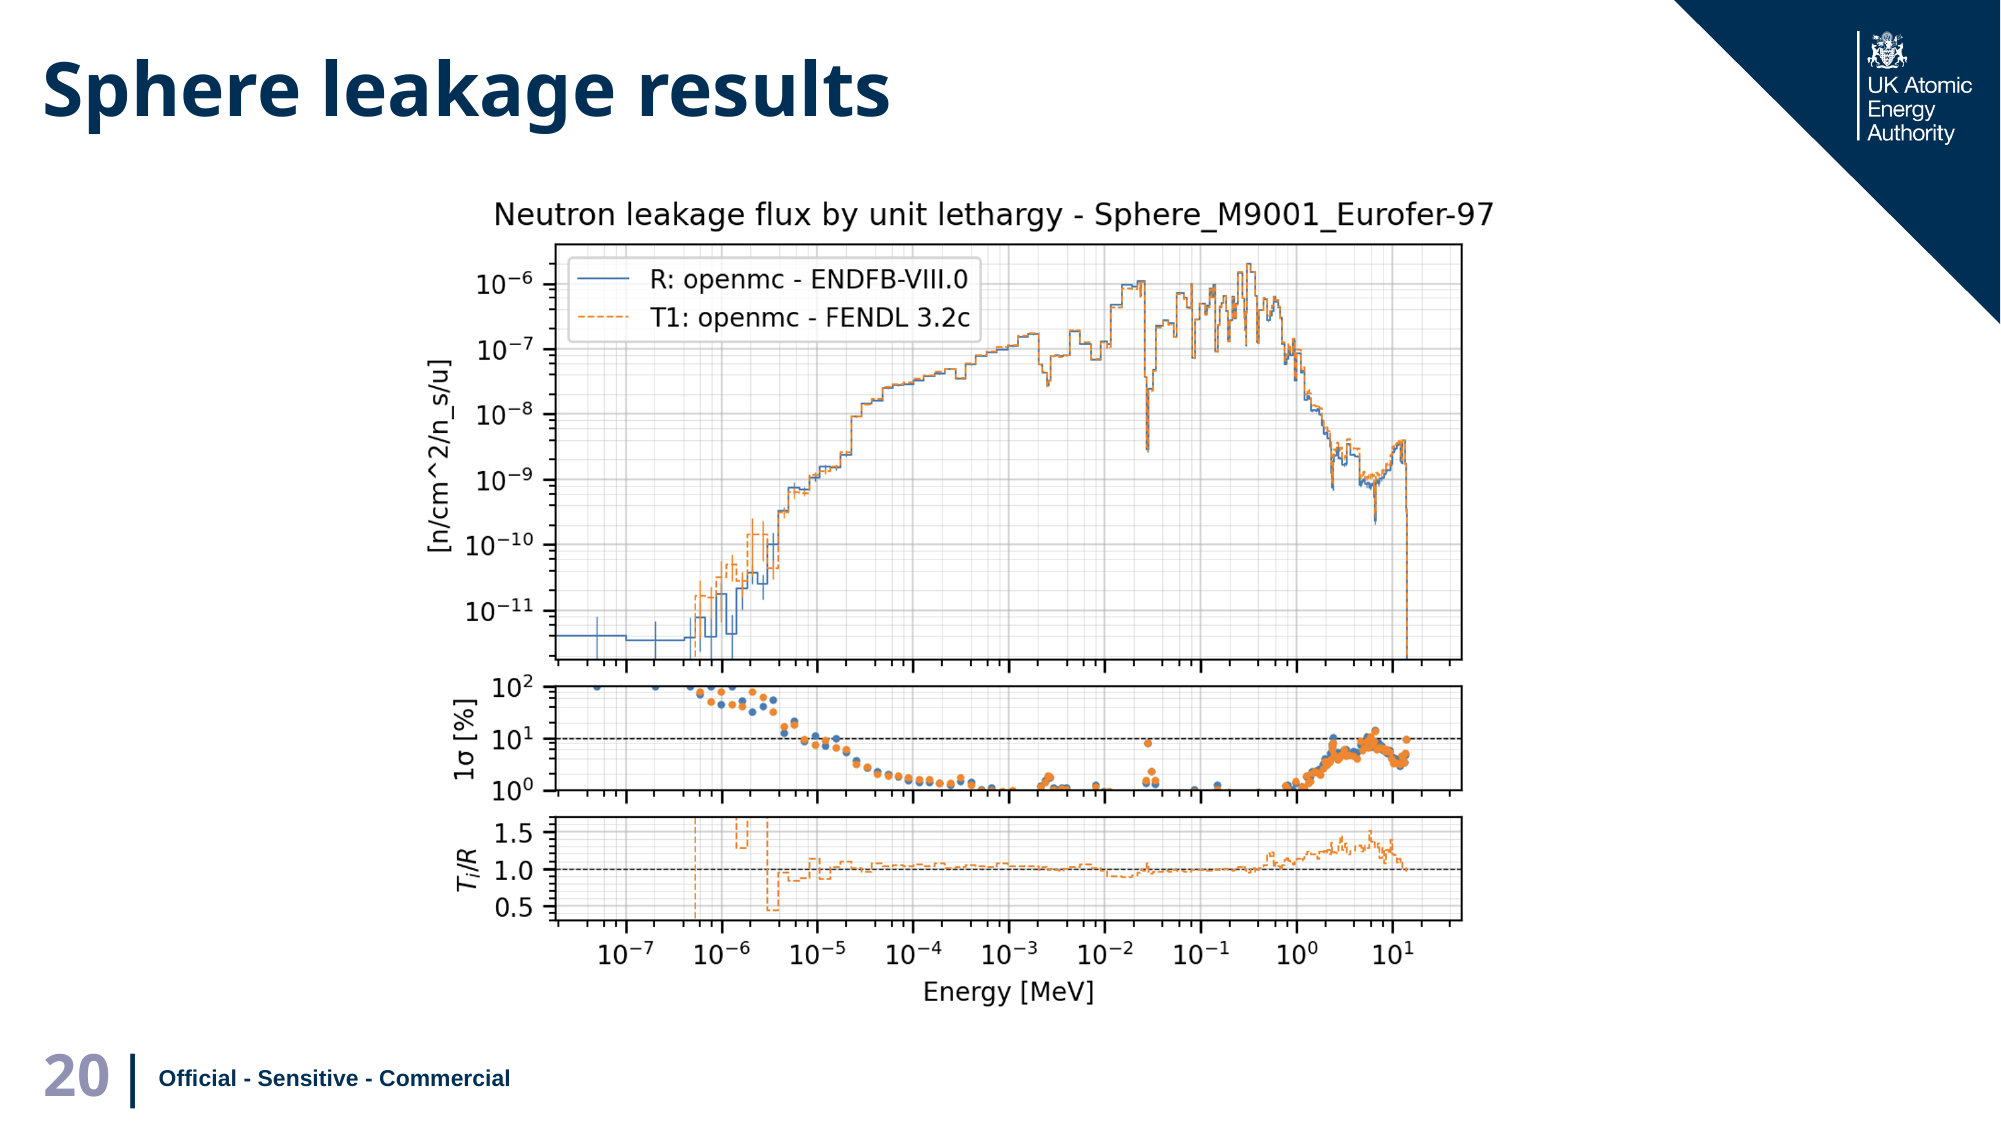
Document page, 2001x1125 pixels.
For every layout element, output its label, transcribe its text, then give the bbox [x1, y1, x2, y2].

footer Official - Sensitive - Commercial [143, 1047, 1294, 1108]
title Sphere leakage results [27, 33, 1671, 252]
picture [1857, 31, 1972, 145]
picture [404, 182, 1500, 1010]
slide_number 20 [16, 1047, 126, 1108]
